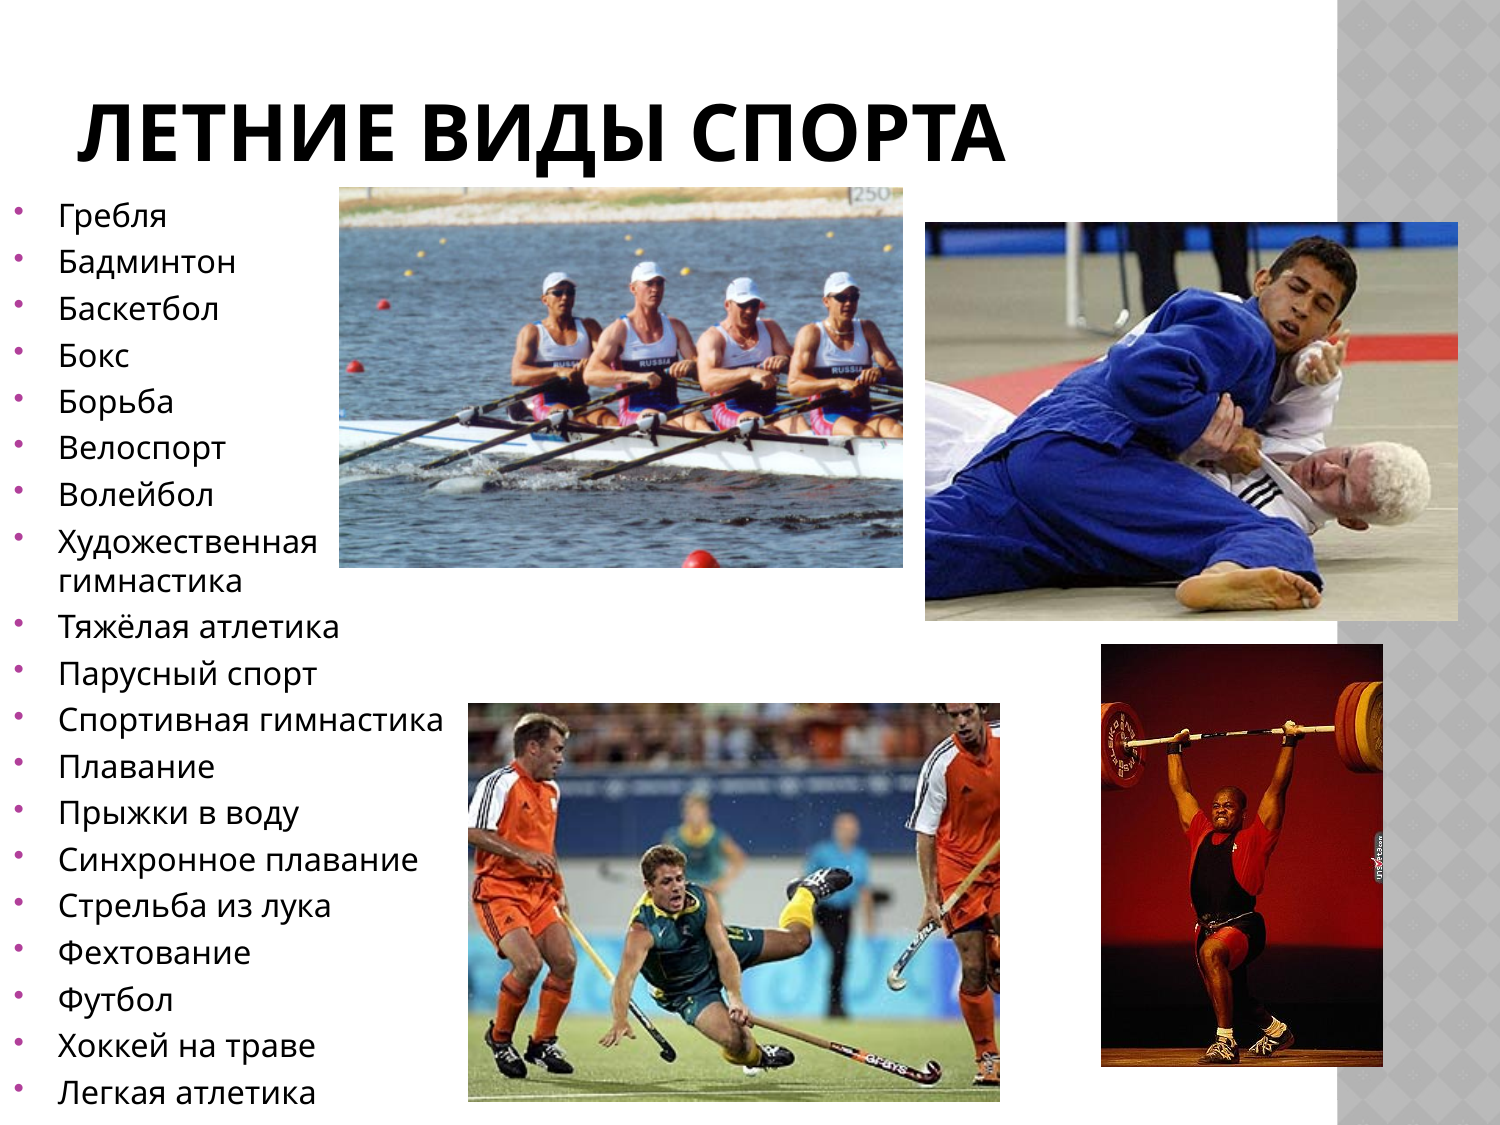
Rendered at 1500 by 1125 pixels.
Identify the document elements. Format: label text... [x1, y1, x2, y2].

picture [339, 187, 903, 568]
picture [1101, 644, 1384, 1067]
title ЛЕТНИЕ ВИДЫ СПОРТА [70, 23, 1421, 178]
picture [468, 702, 1001, 1102]
picture [925, 222, 1458, 622]
list Гребля Бадминтон Баскетбол Бокс Борьба Велоспорт Волейбол Художественная гимнастика Тяжёлая атлетика Парусный спорт Спортивная гимнастика Плавание Прыжки в воду Синхронное плавание Стрельба из лука Фехтование Футбол Хоккей на траве Легкая атлетика [0, 187, 476, 1125]
